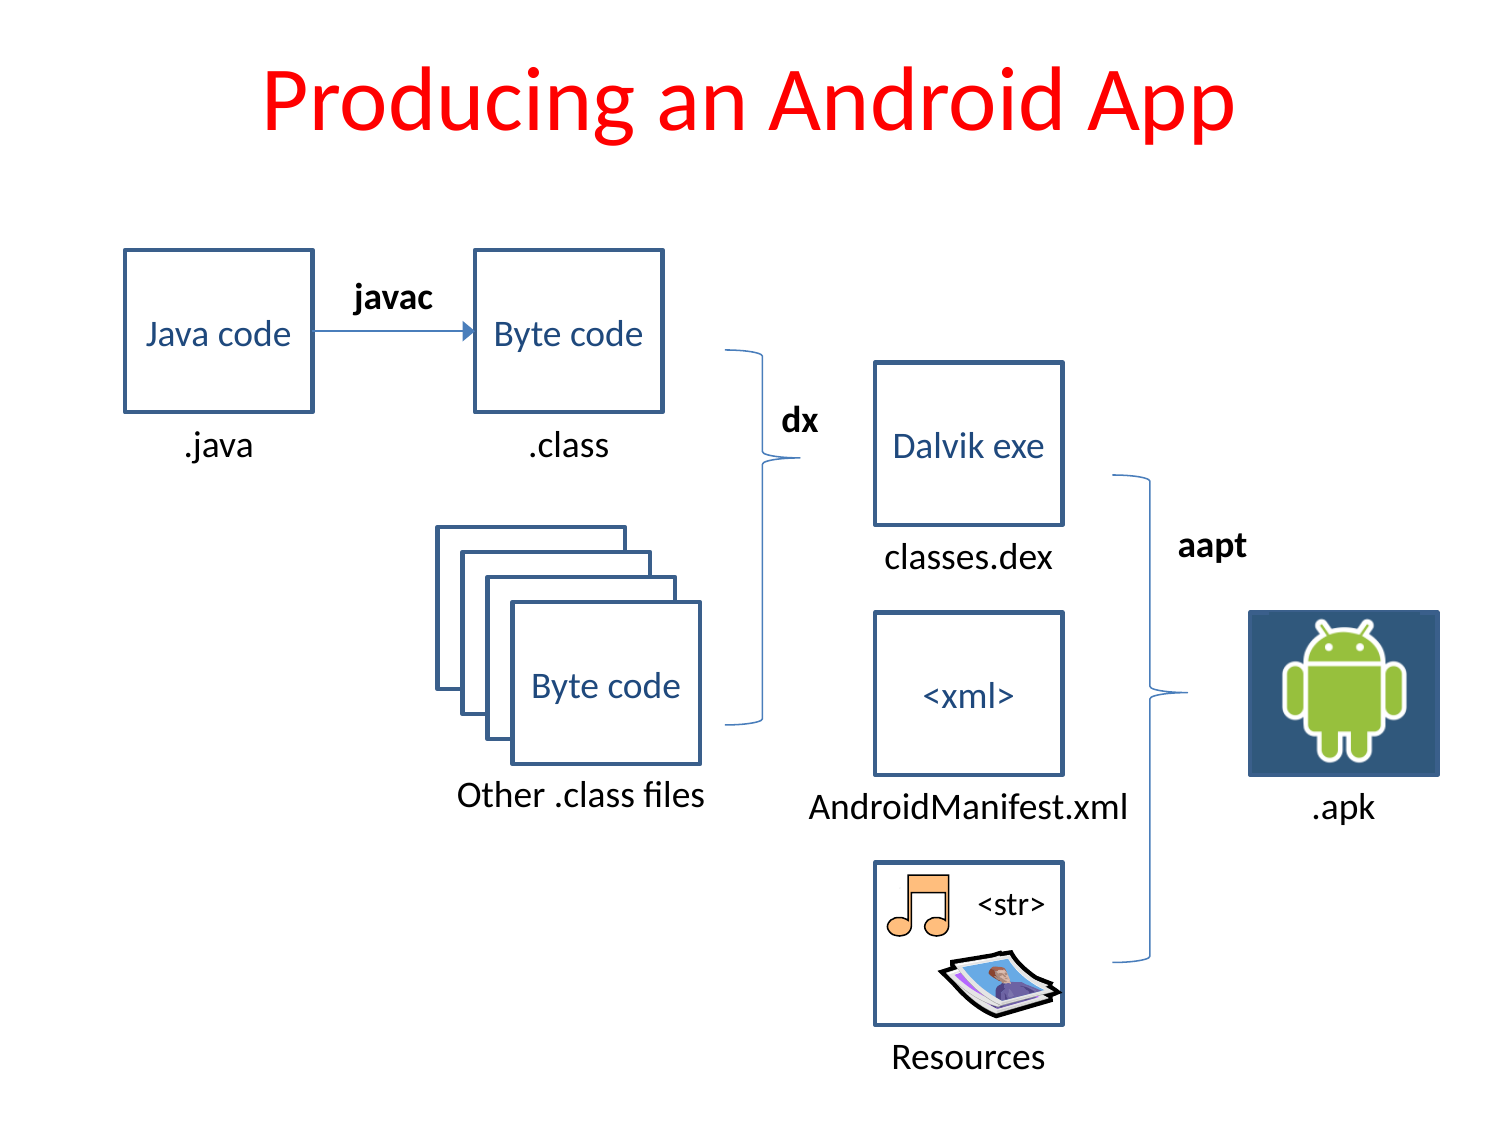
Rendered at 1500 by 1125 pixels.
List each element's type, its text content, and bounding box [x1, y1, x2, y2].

picture [937, 949, 1063, 1019]
text_box AndroidManifest.xml [787, 774, 1112, 835]
text_box Other .class files [424, 762, 738, 823]
text_box .java [62, 412, 375, 473]
text_box [485, 575, 677, 741]
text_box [1249, 612, 1438, 776]
text_box Java code [123, 248, 315, 412]
text_box .apk [1187, 774, 1500, 835]
text_box javac [237, 264, 550, 325]
text_box Byte code [473, 248, 665, 412]
text_box [724, 349, 764, 387]
text_box <str> [962, 874, 1063, 930]
text_box Resources [787, 1024, 1150, 1085]
text_box Byte code [510, 600, 702, 762]
title Producing an Android App [75, 0, 1425, 188]
text_box <xml> [873, 610, 1065, 774]
text_box .class [412, 412, 724, 473]
text_box [724, 448, 801, 726]
text_box [460, 550, 652, 716]
text_box [1112, 474, 1189, 964]
text_box [435, 525, 627, 691]
text_box aapt [1137, 512, 1288, 573]
text_box [873, 860, 1065, 1024]
text_box Dalvik exe [873, 360, 1065, 524]
text_box classes.dex [812, 524, 1112, 585]
text_box dx [724, 387, 875, 448]
